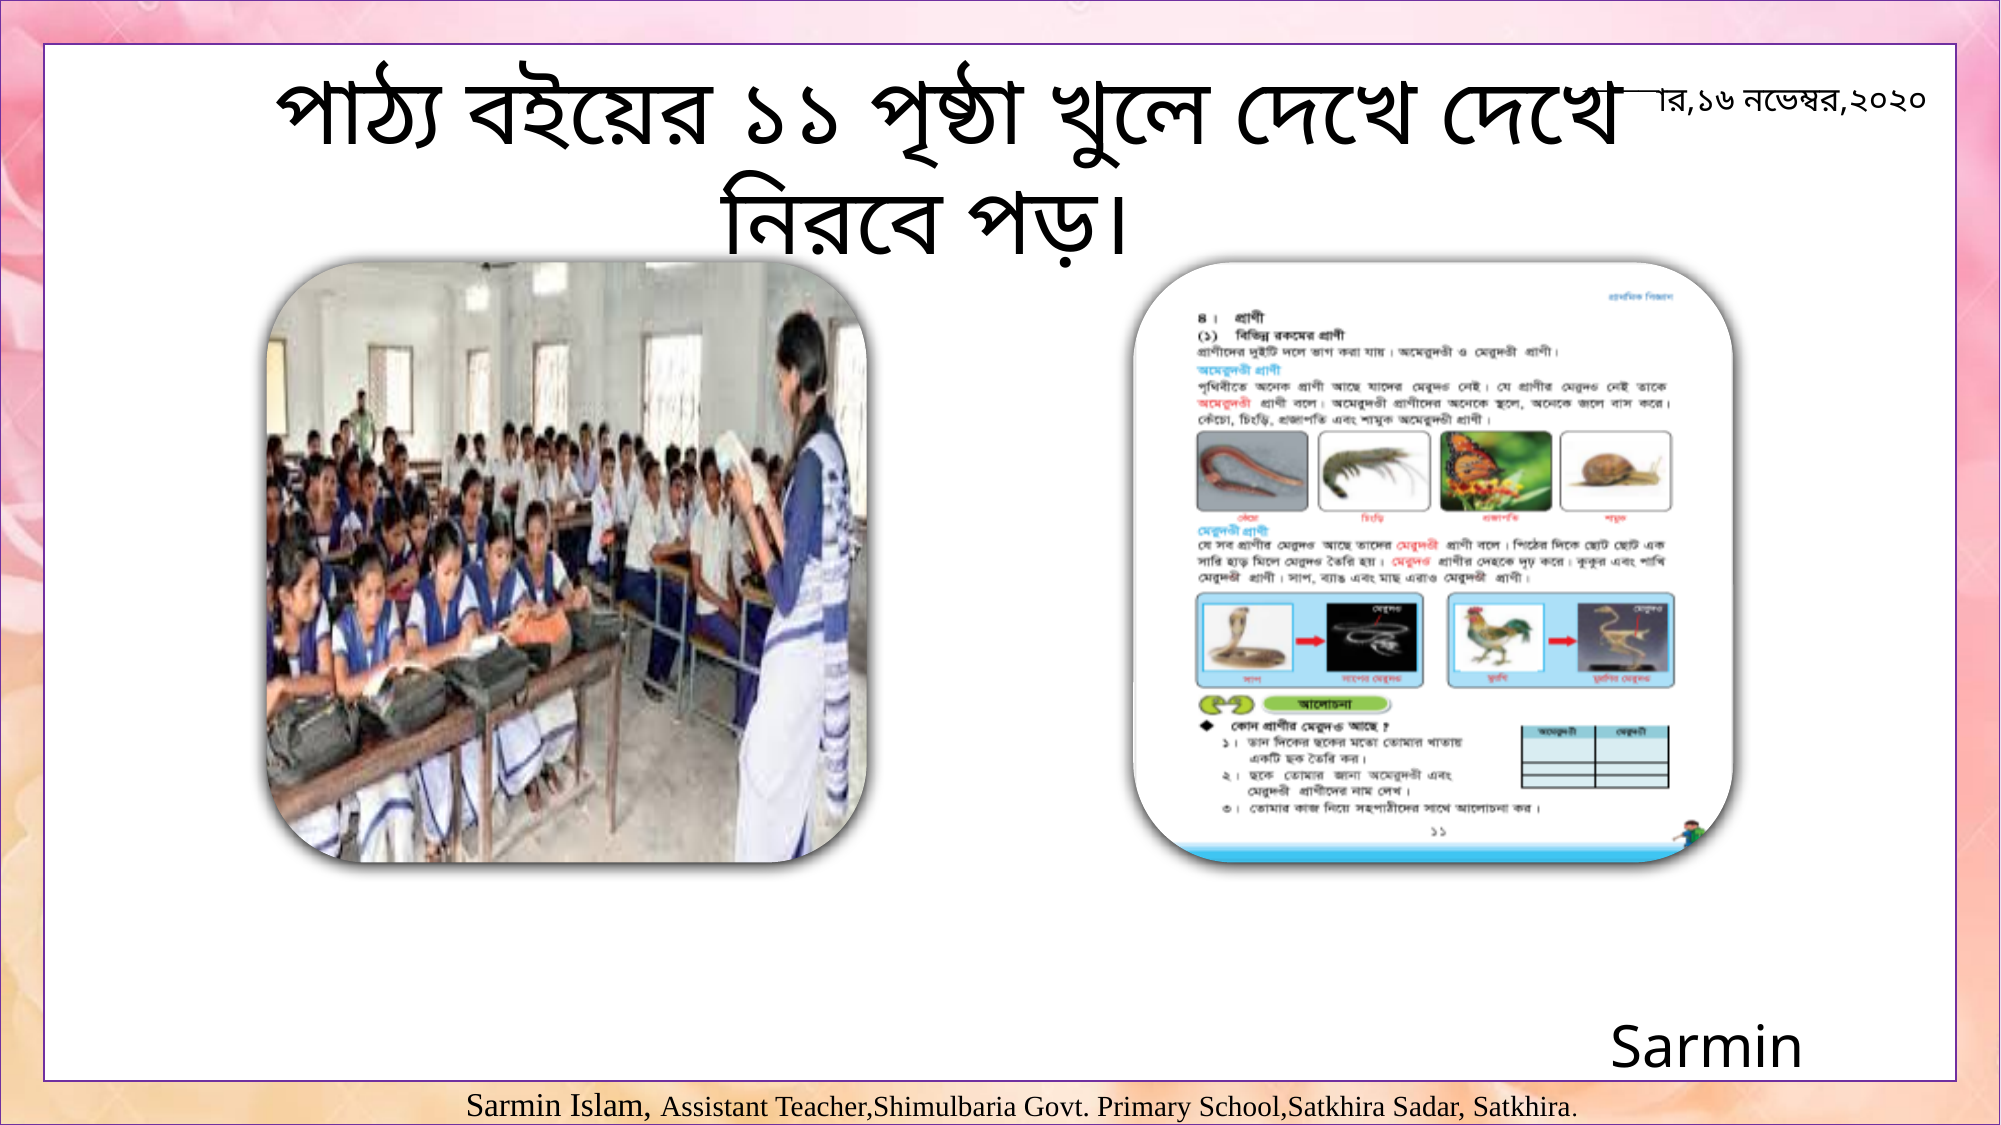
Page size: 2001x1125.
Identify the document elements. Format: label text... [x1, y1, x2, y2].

text_box পাঠ্য বইয়ের ১১ পৃষ্ঠা খুলে দেখে দেখে নিরবে পড়। [223, 92, 1656, 235]
picture [1, 1, 1999, 1124]
